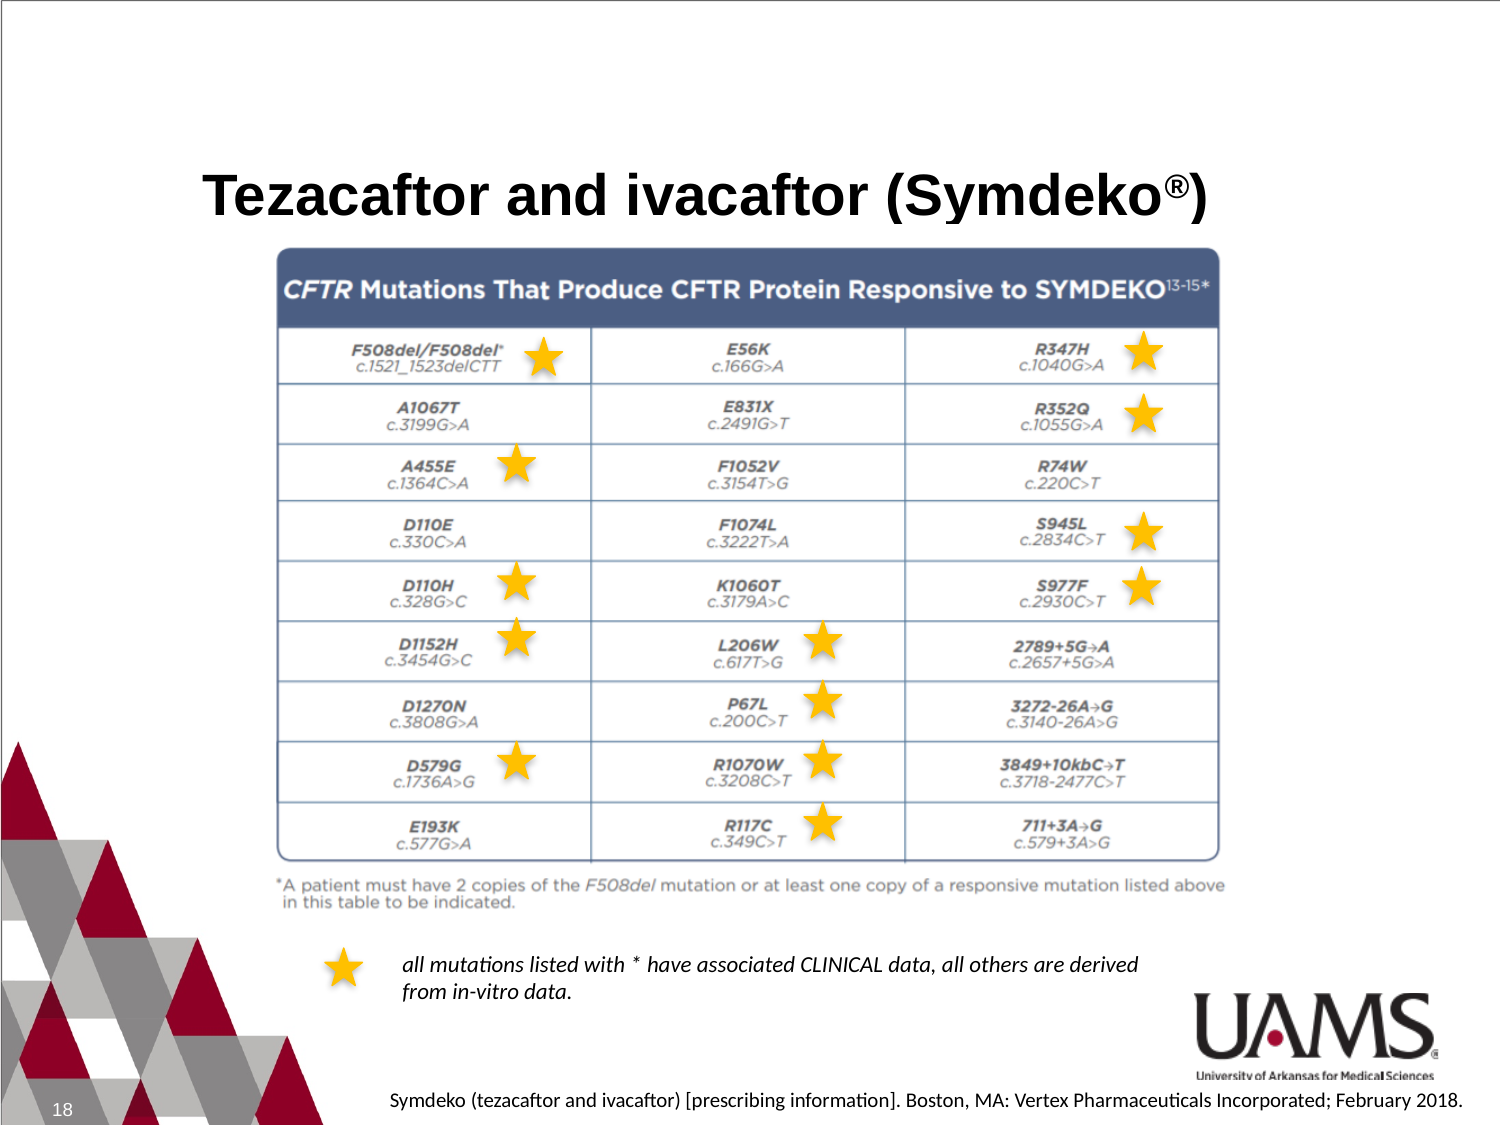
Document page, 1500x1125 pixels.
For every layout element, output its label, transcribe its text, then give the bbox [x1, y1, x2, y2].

text_box all mutations listed with * have associated CLINICAL data, all others are derived from in-vitro data. [387, 941, 1188, 1012]
picture [0, 0, 1500, 1125]
title Tezacaftor and ivacaftor (Symdeko®) [187, 149, 1500, 250]
text_box Symdeko (tezacaftor and ivacaftor) [prescribing information]. Boston, MA: Vertex Pharmaceuticals Incorporated; February 2018. [375, 1079, 1500, 1120]
text_box [324, 947, 364, 987]
